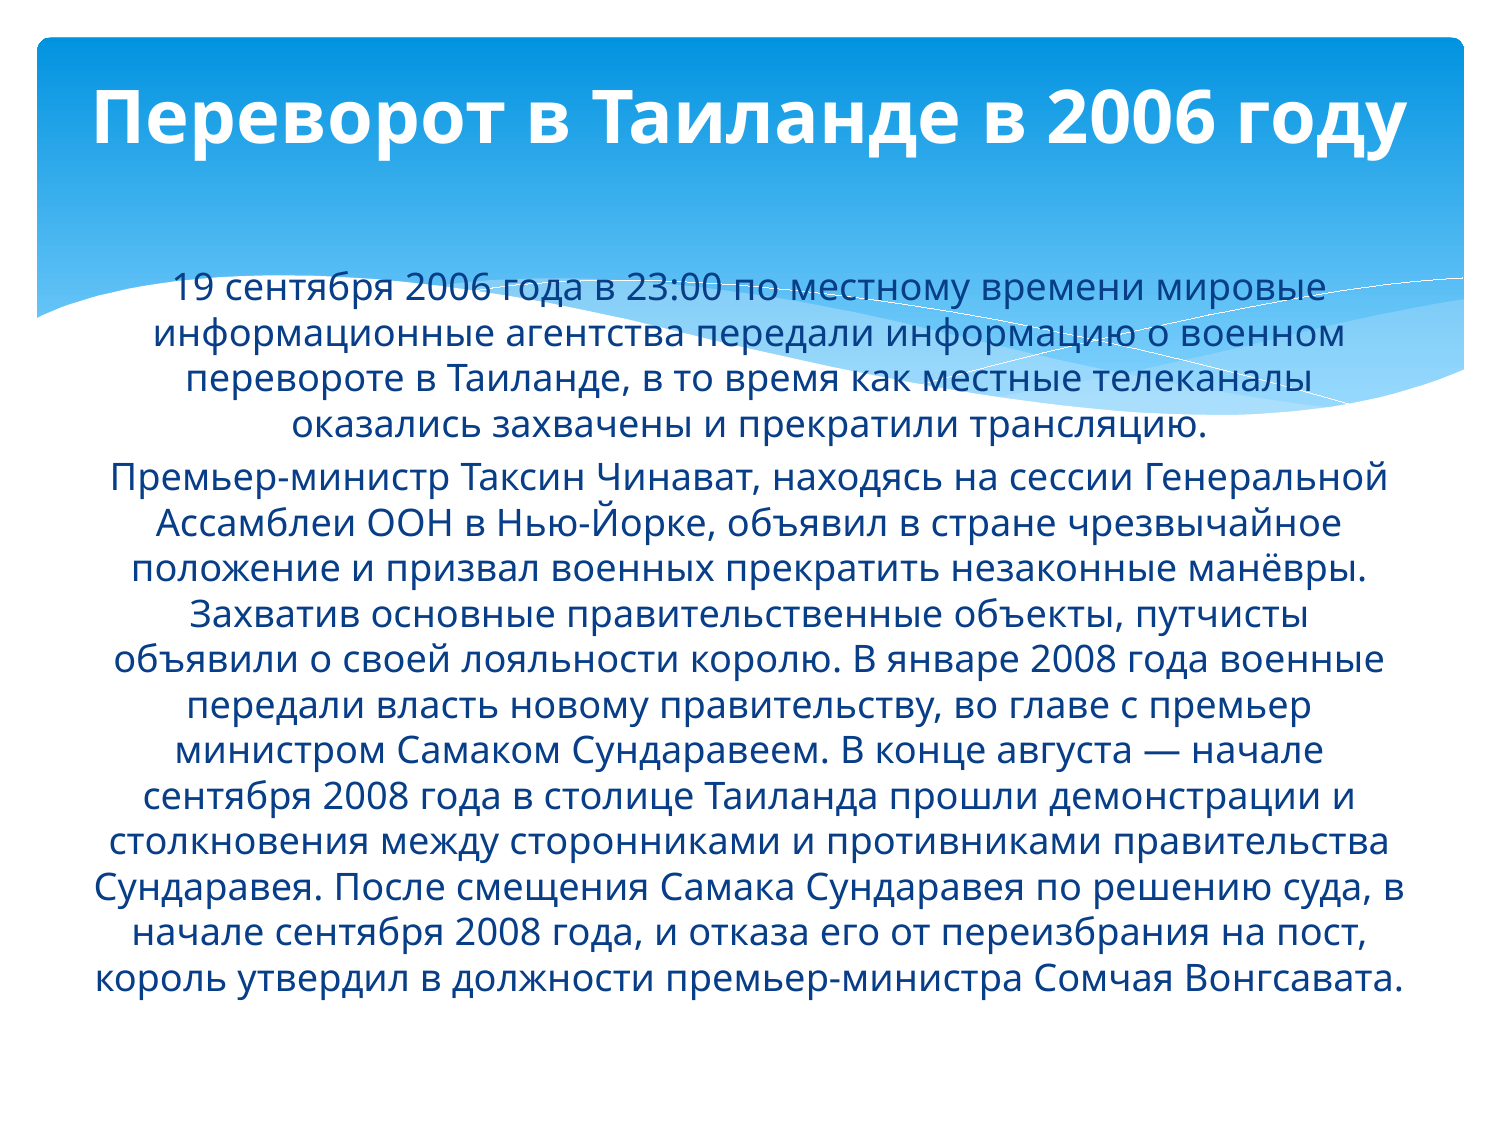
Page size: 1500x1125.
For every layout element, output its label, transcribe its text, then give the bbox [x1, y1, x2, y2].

list 19 сентября 2006 года в 23:00 по местному времени мировые информационные агентства передали информацию о военном перевороте в Таиланде, в то время как местные телеканалы оказались захвачены и прекратили трансляцию. Премьер-министр Таксин Чинават, находясь на сессии Генеральной Ассамблеи ООН в Нью-Йорке, объявил в стране чрезвычайное положение и призвал военных прекратить незаконные манёвры. Захватив основные правительственные объекты, путчисты объявили о своей лояльности королю. В январе 2008 года военные передали власть новому правительству, во главе с премьер министром Самаком Сундаравеем. В конце августа — начале сентября 2008 года в столице Таиланда прошли демонстрации и столкновения между сторонниками и противниками правительства Сундаравея. После смещения Самака Сундаравея по решению суда, в начале сентября 2008 года, и отказа его от переизбрания на пост, король утвердил в должности премьер-министра Сомчая Вонгсавата. [76, 261, 1424, 1059]
title Переворот в Таиланде в 2006 году [75, 55, 1425, 261]
